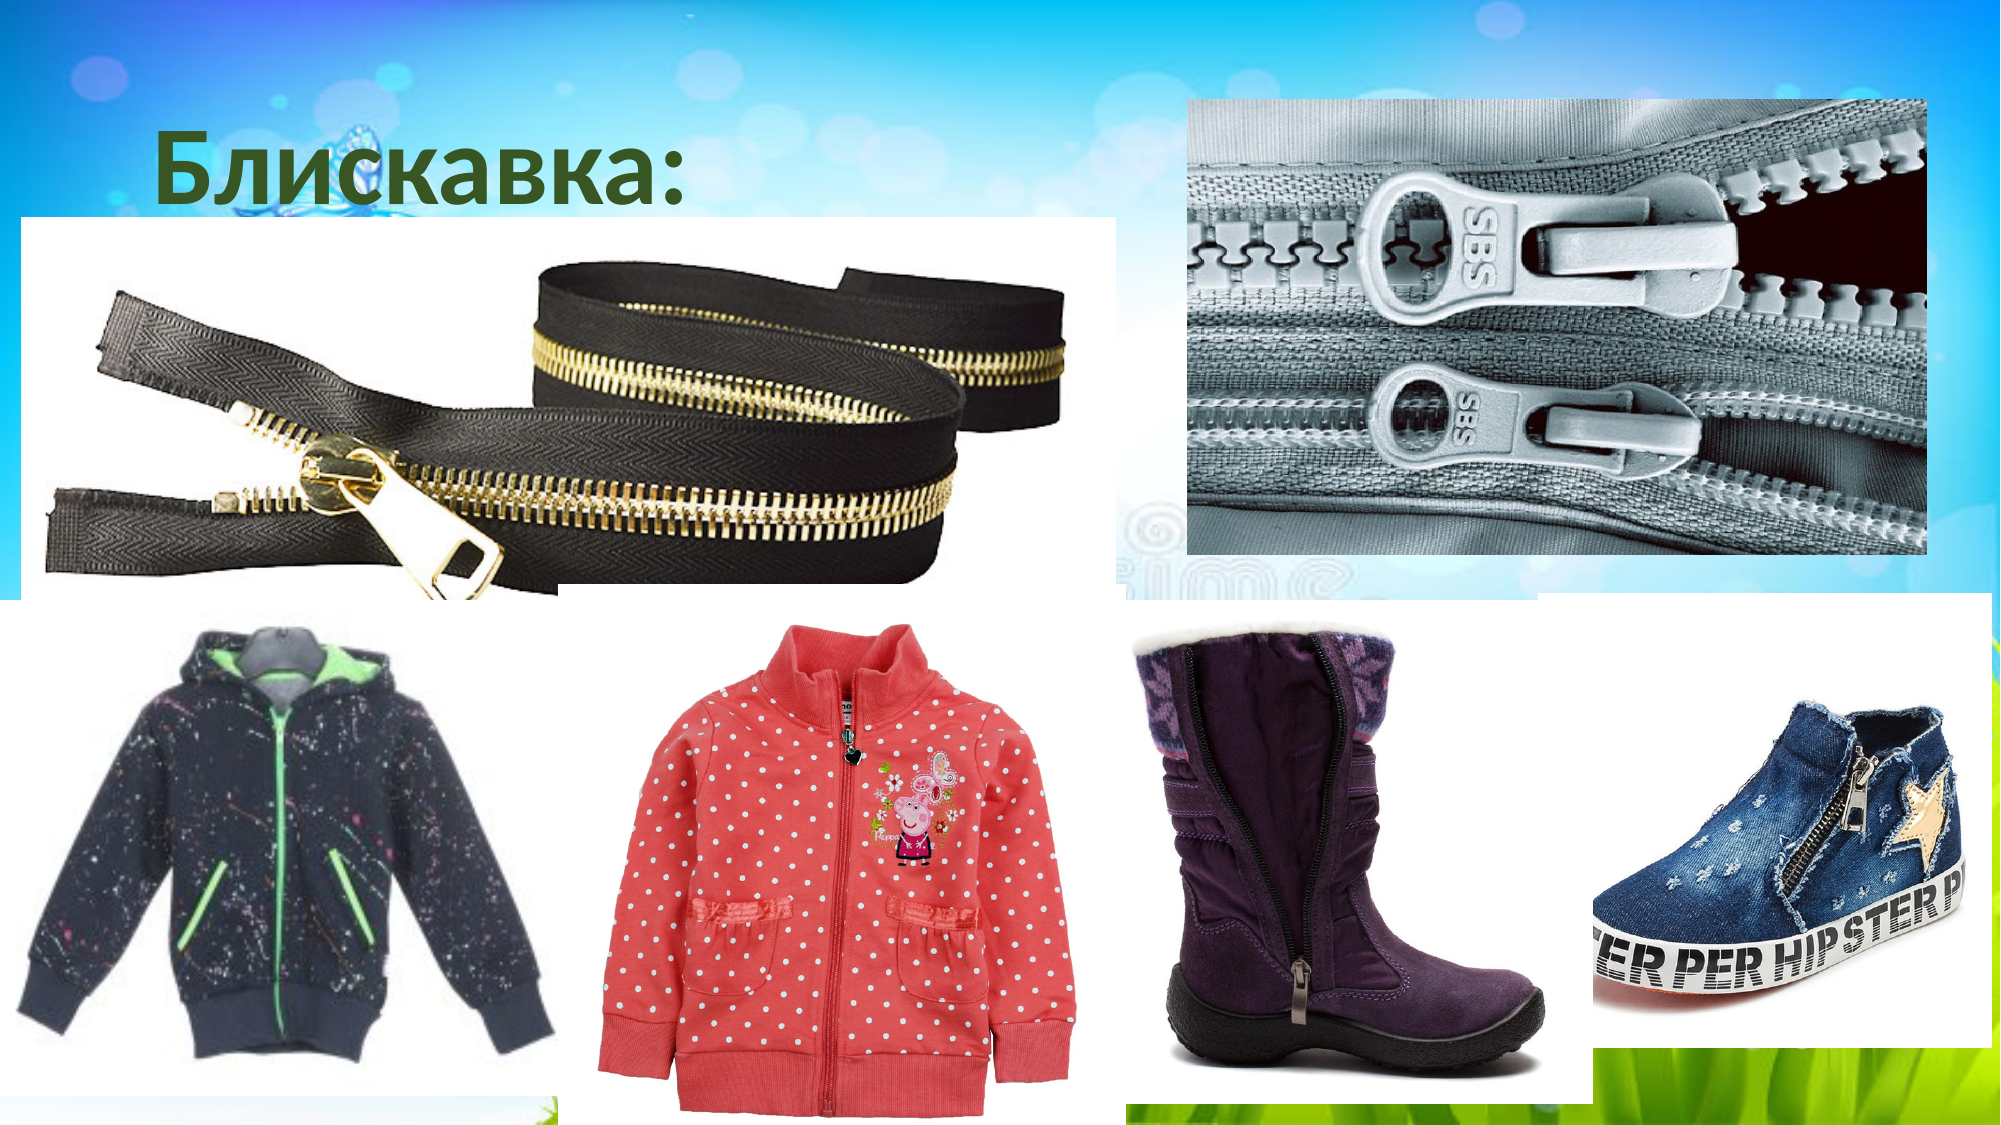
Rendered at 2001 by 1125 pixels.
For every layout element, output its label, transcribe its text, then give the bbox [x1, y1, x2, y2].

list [21, 217, 1116, 600]
title Блискавка: [137, 59, 1863, 278]
picture [0, 0, 2001, 1125]
